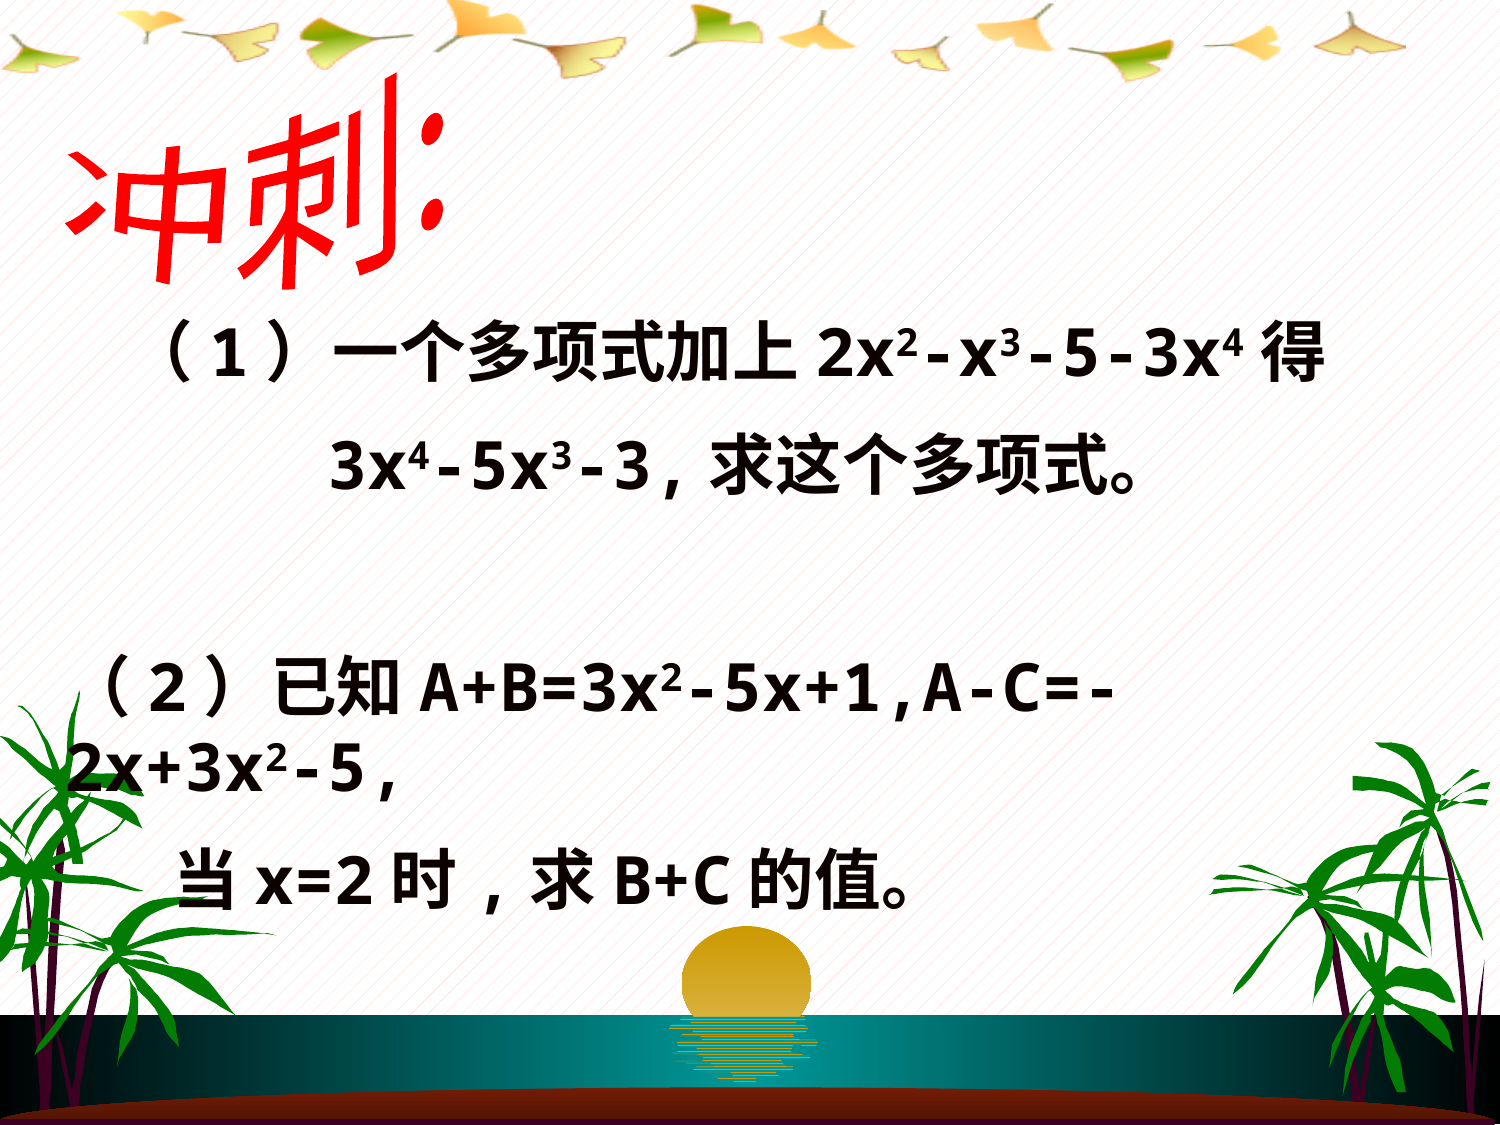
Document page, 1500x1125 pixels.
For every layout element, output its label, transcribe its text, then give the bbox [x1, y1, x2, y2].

text_box （2）已知A+B=3x2-5x+1,A-C=-2x+3x2-5, 当x=2时,求B+C的值。 [49, 637, 1393, 926]
text_box （1）一个多项式加上2x2-x3-5-3x4得 3x4-5x3-3,求这个多项式。 [112, 302, 1400, 511]
picture [0, 0, 1406, 83]
